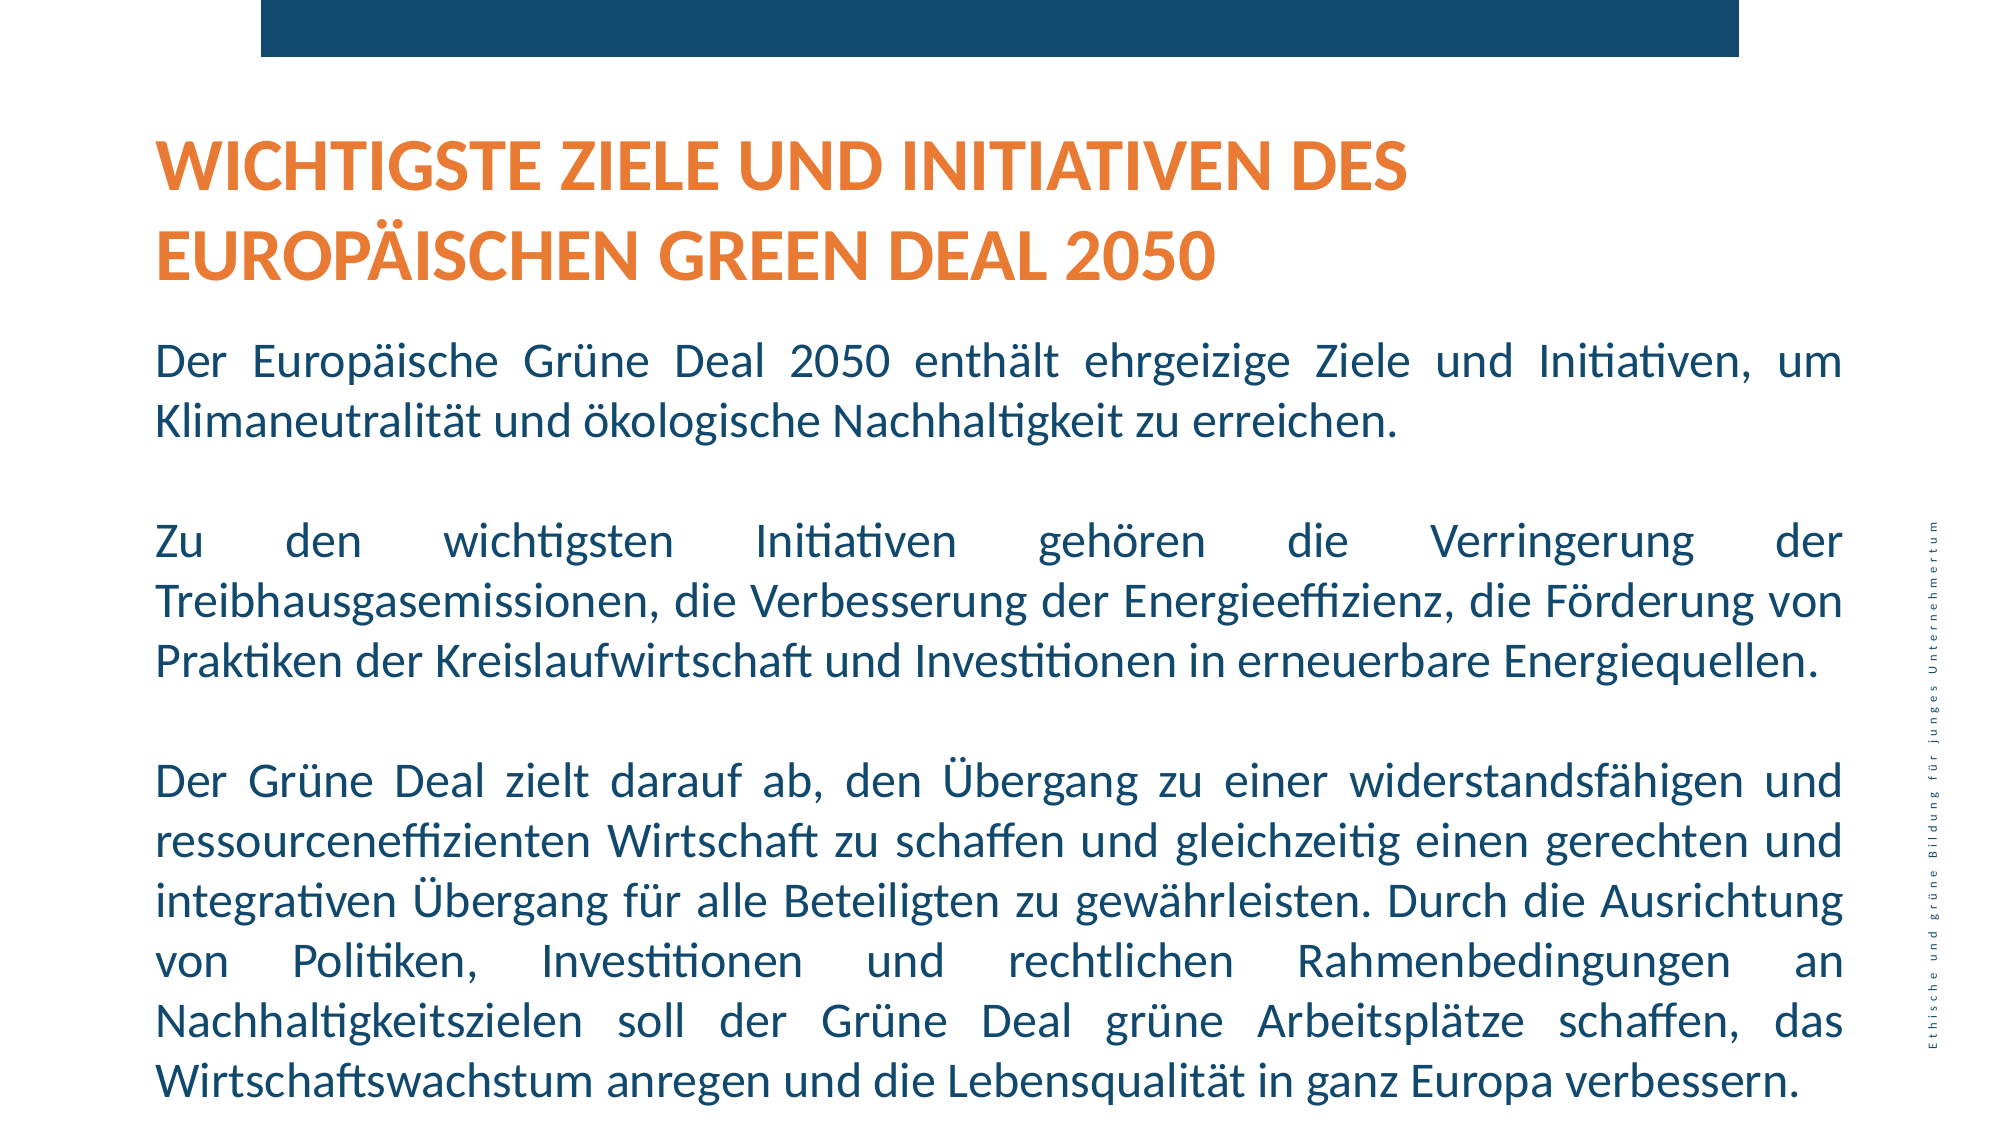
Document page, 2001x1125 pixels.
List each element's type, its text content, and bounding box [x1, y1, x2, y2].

list WICHTIGSTE ZIELE UND INITIATIVEN DES EUROPÄISCHEN GREEN DEAL 2050 [140, 107, 1860, 240]
list Der Europäische Grüne Deal 2050 enthält ehrgeizige Ziele und Initiativen, um Klimaneutralität und ökologische Nachhaltigkeit zu erreichen. Zu den wichtigsten Initiativen gehören die Verringerung der Treibhausgasemissionen, die Verbesserung der Energieeffizienz, die Förderung von Praktiken der Kreislaufwirtschaft und Investitionen in erneuerbare Energiequellen. Der Grüne Deal zielt darauf ab, den Übergang zu einer widerstandsfähigen und ressourceneffizienten Wirtschaft zu schaffen und gleichzeitig einen gerechten und integrativen Übergang für alle Beteiligten zu gewährleisten. Durch die Ausrichtung von Politiken, Investitionen und rechtlichen Rahmenbedingungen an Nachhaltigkeitszielen soll der Grüne Deal grüne Arbeitsplätze schaffen, das Wirtschaftswachstum anregen und die Lebensqualität in ganz Europa verbessern. [140, 319, 1860, 1048]
